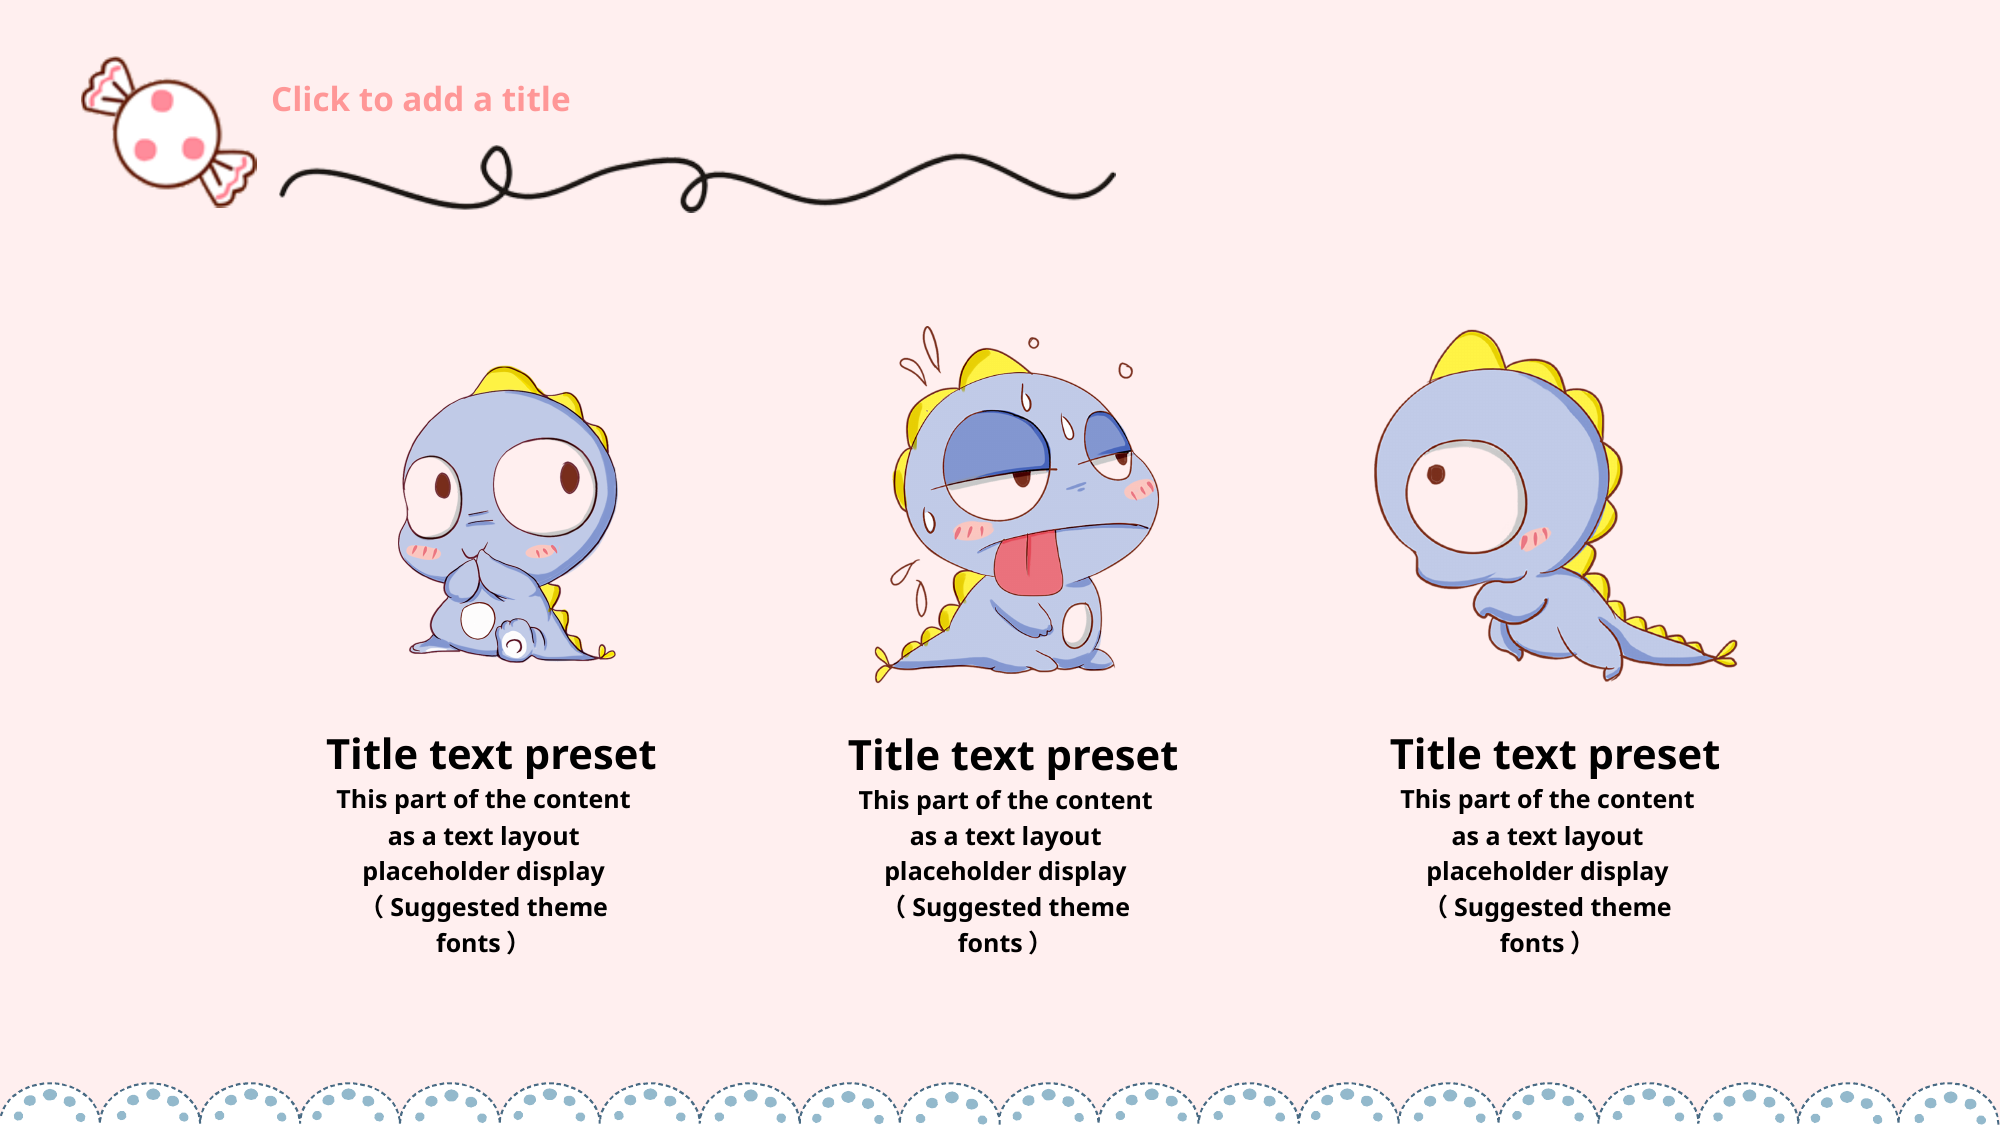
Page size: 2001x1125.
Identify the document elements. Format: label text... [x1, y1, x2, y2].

picture [279, 145, 1116, 213]
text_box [850, 710, 1176, 826]
picture [834, 308, 1236, 710]
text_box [1392, 737, 1718, 826]
picture [81, 56, 257, 208]
picture [349, 357, 678, 686]
picture [1339, 305, 1771, 737]
text_box Click to add a title [257, 70, 688, 125]
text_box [328, 709, 654, 826]
